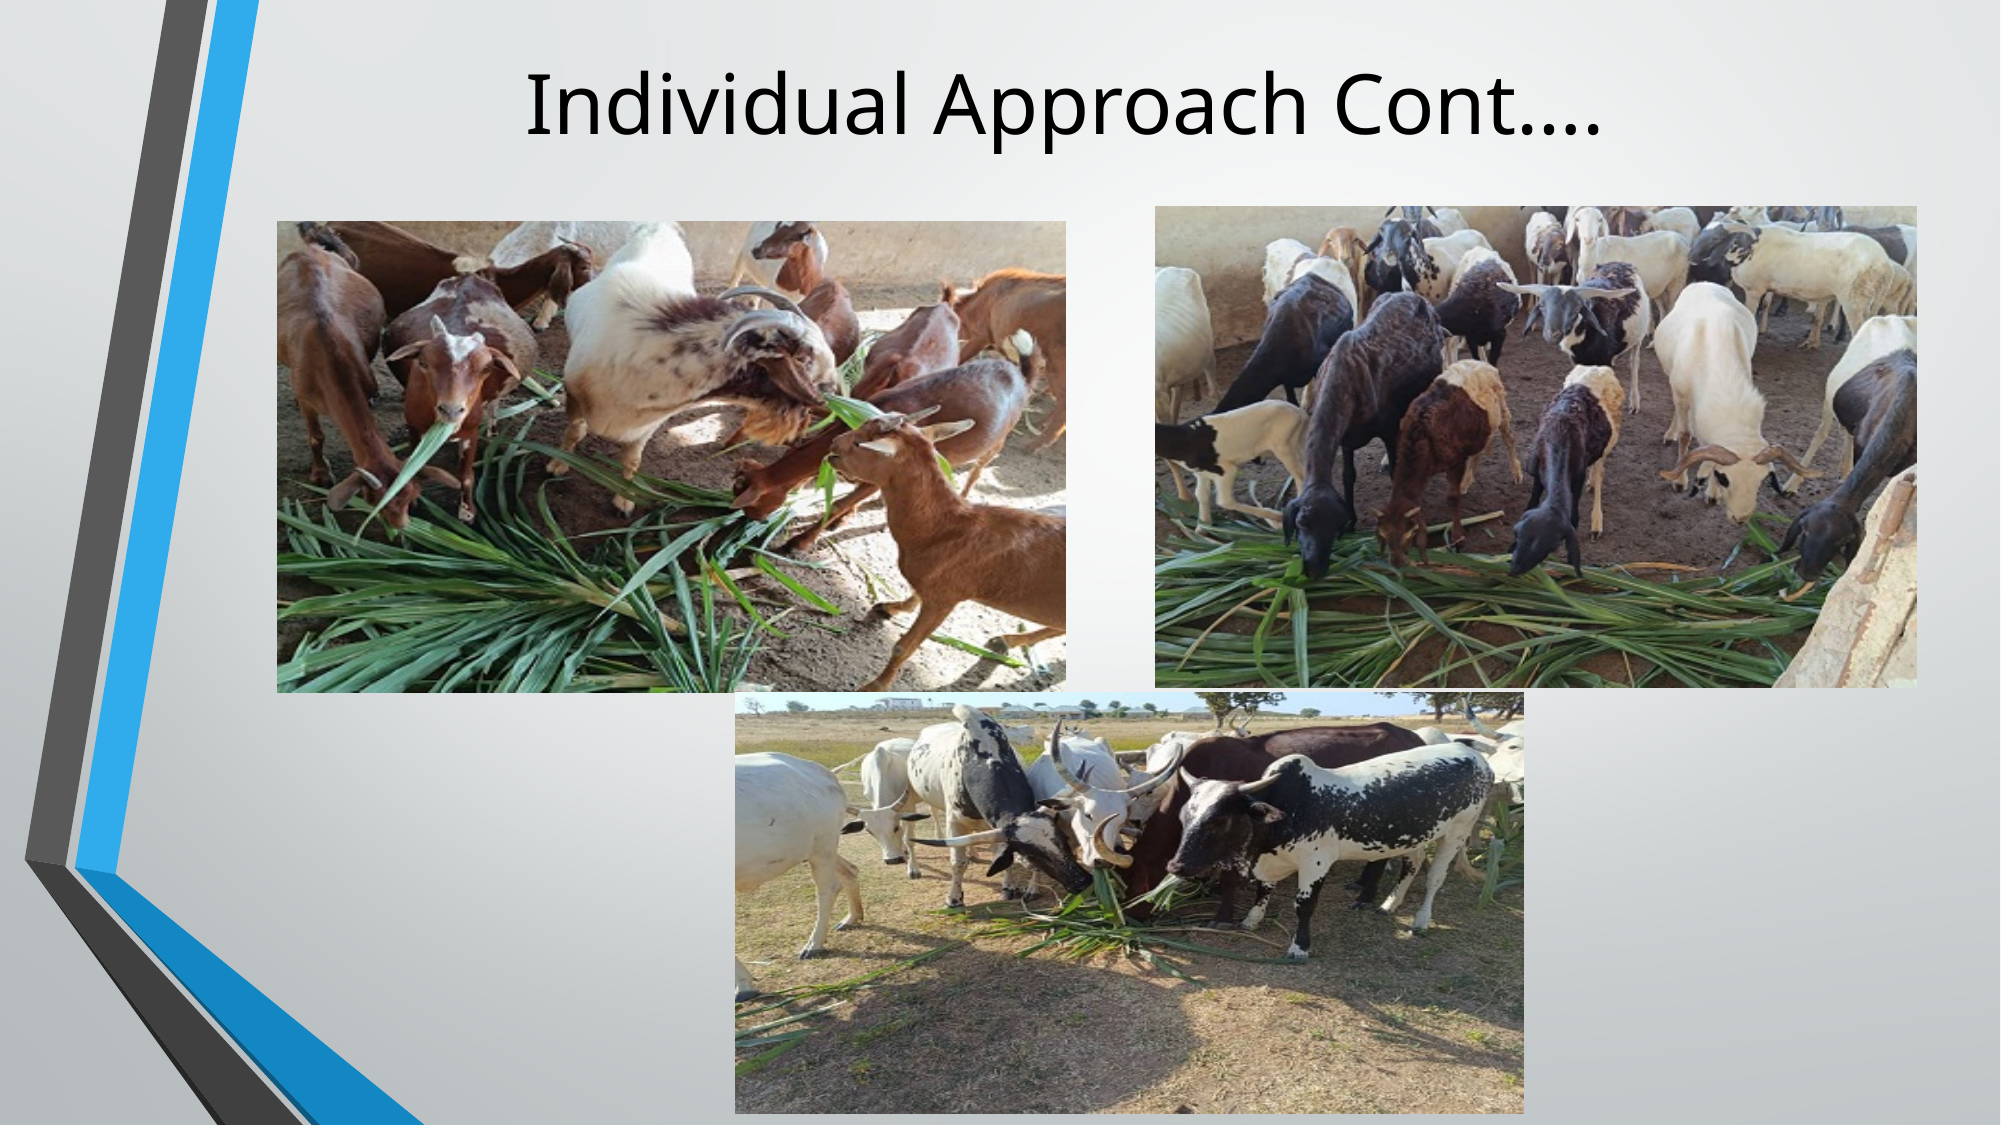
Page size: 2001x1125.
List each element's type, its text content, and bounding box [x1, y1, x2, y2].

picture [276, 221, 1524, 1114]
picture [1155, 206, 1918, 689]
title Individual Approach Cont…. [243, 0, 1887, 203]
